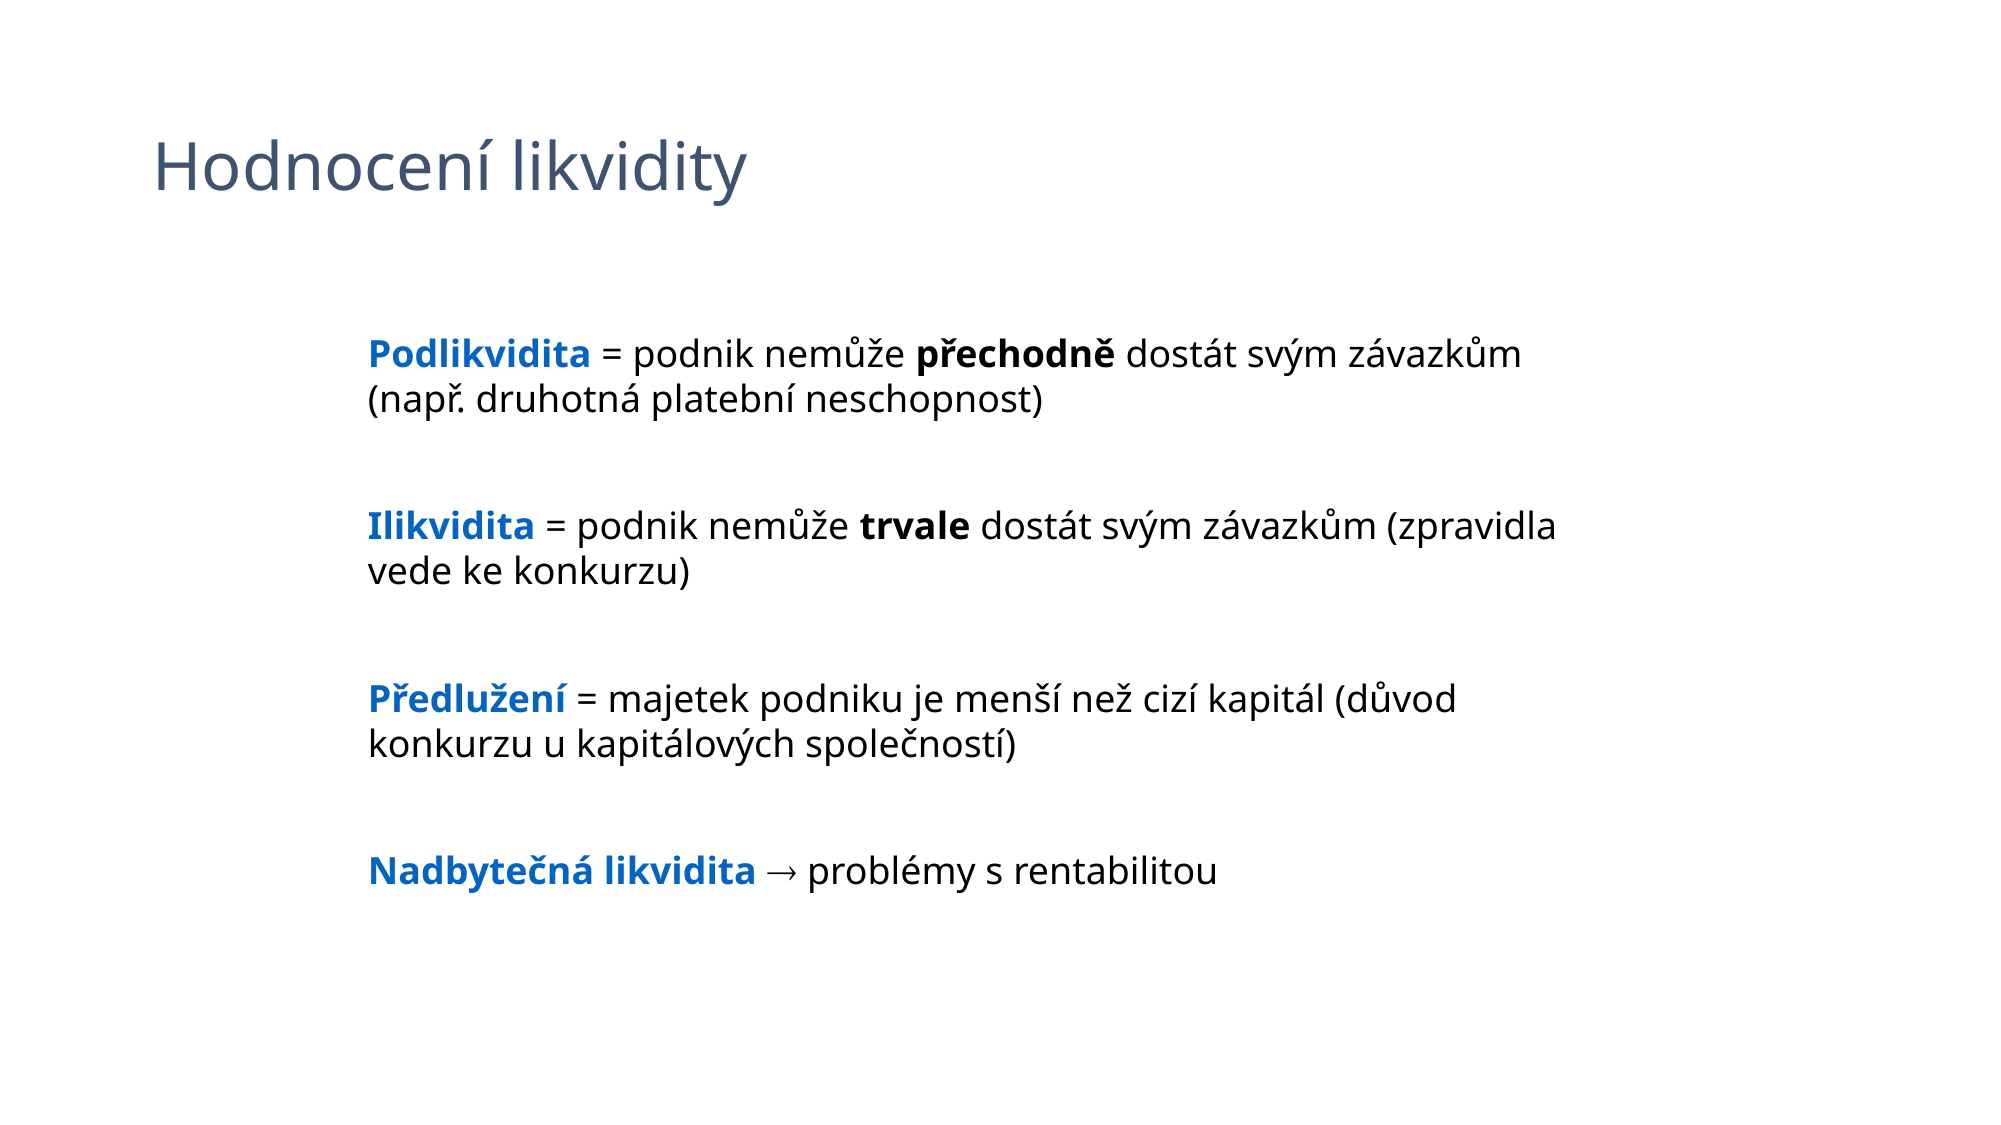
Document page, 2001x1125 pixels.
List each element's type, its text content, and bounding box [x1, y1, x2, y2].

text_box Podlikvidita = podnik nemůže přechodně dostát svým závazkům (např. druhotná platební neschopnost) Ilikvidita = podnik nemůže trvale dostát svým závazkům (zpravidla vede ke konkurzu) Předlužení = majetek podniku je menší než cizí kapitál (důvod konkurzu u kapitálových společností) Nadbytečná likvidita  problémy s rentabilitou [353, 322, 1641, 900]
title Hodnocení likvidity [137, 59, 1863, 278]
